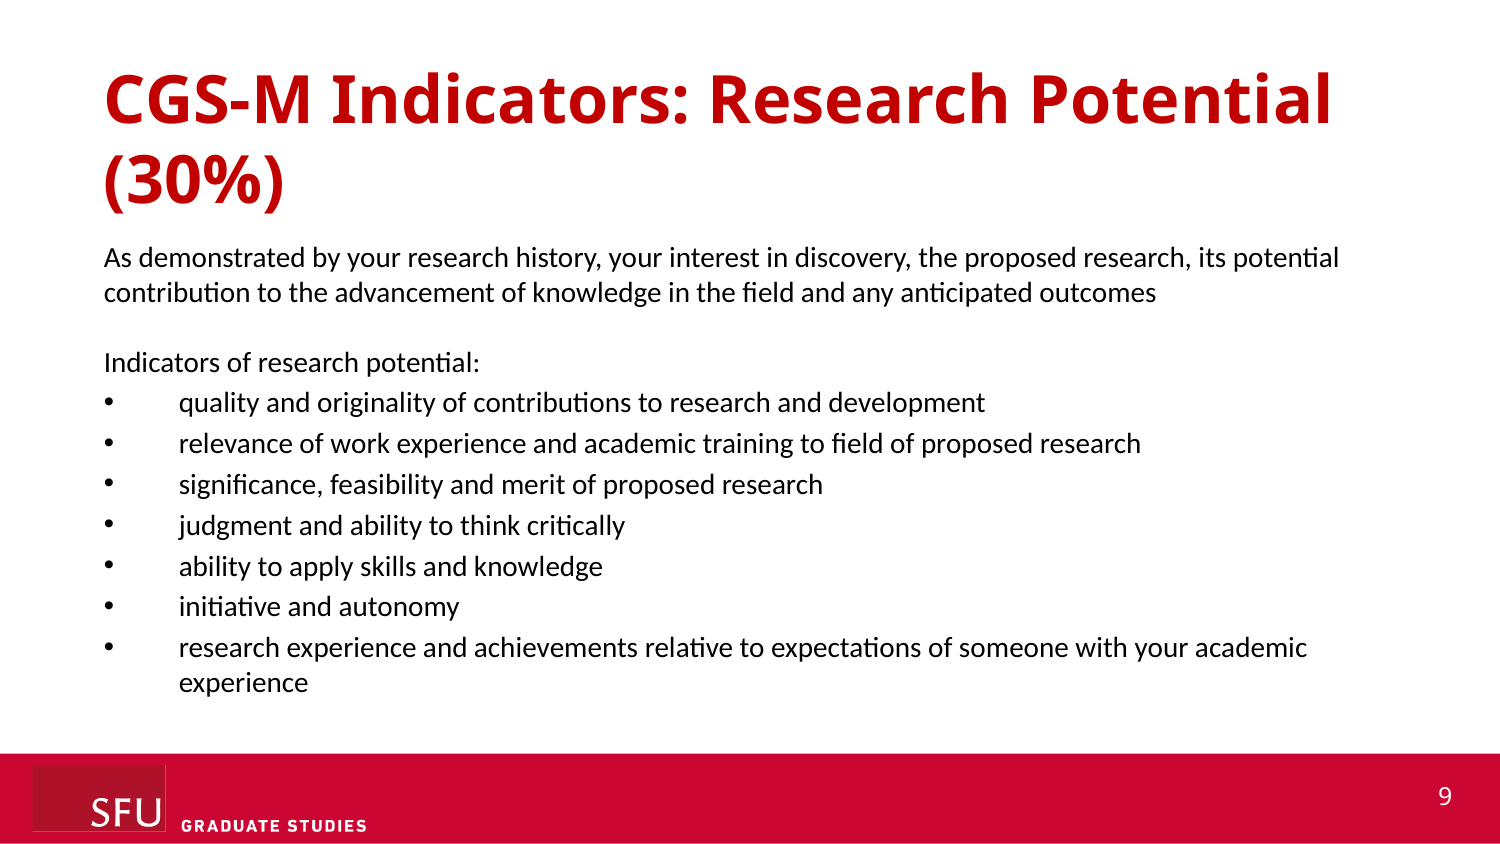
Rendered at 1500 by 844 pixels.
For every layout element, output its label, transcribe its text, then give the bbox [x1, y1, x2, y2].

text_box As demonstrated by your research history, your interest in discovery, the proposed research, its potential contribution to the advancement of knowledge in the field and any anticipated outcomes Indicators of research potential: quality and originality of contributions to research and development relevance of work experience and academic training to field of proposed research significance, feasibility and merit of proposed research judgment and ability to think critically ability to apply skills and knowledge initiative and autonomy research experience and achievements relative to expectations of someone with your academic experience [88, 230, 1402, 754]
text_box [0, 753, 1500, 844]
text_box CGS-M Indicators: Research Potential (30%) [88, 42, 1402, 230]
slide_number 9 [1117, 774, 1468, 820]
picture [32, 765, 367, 833]
